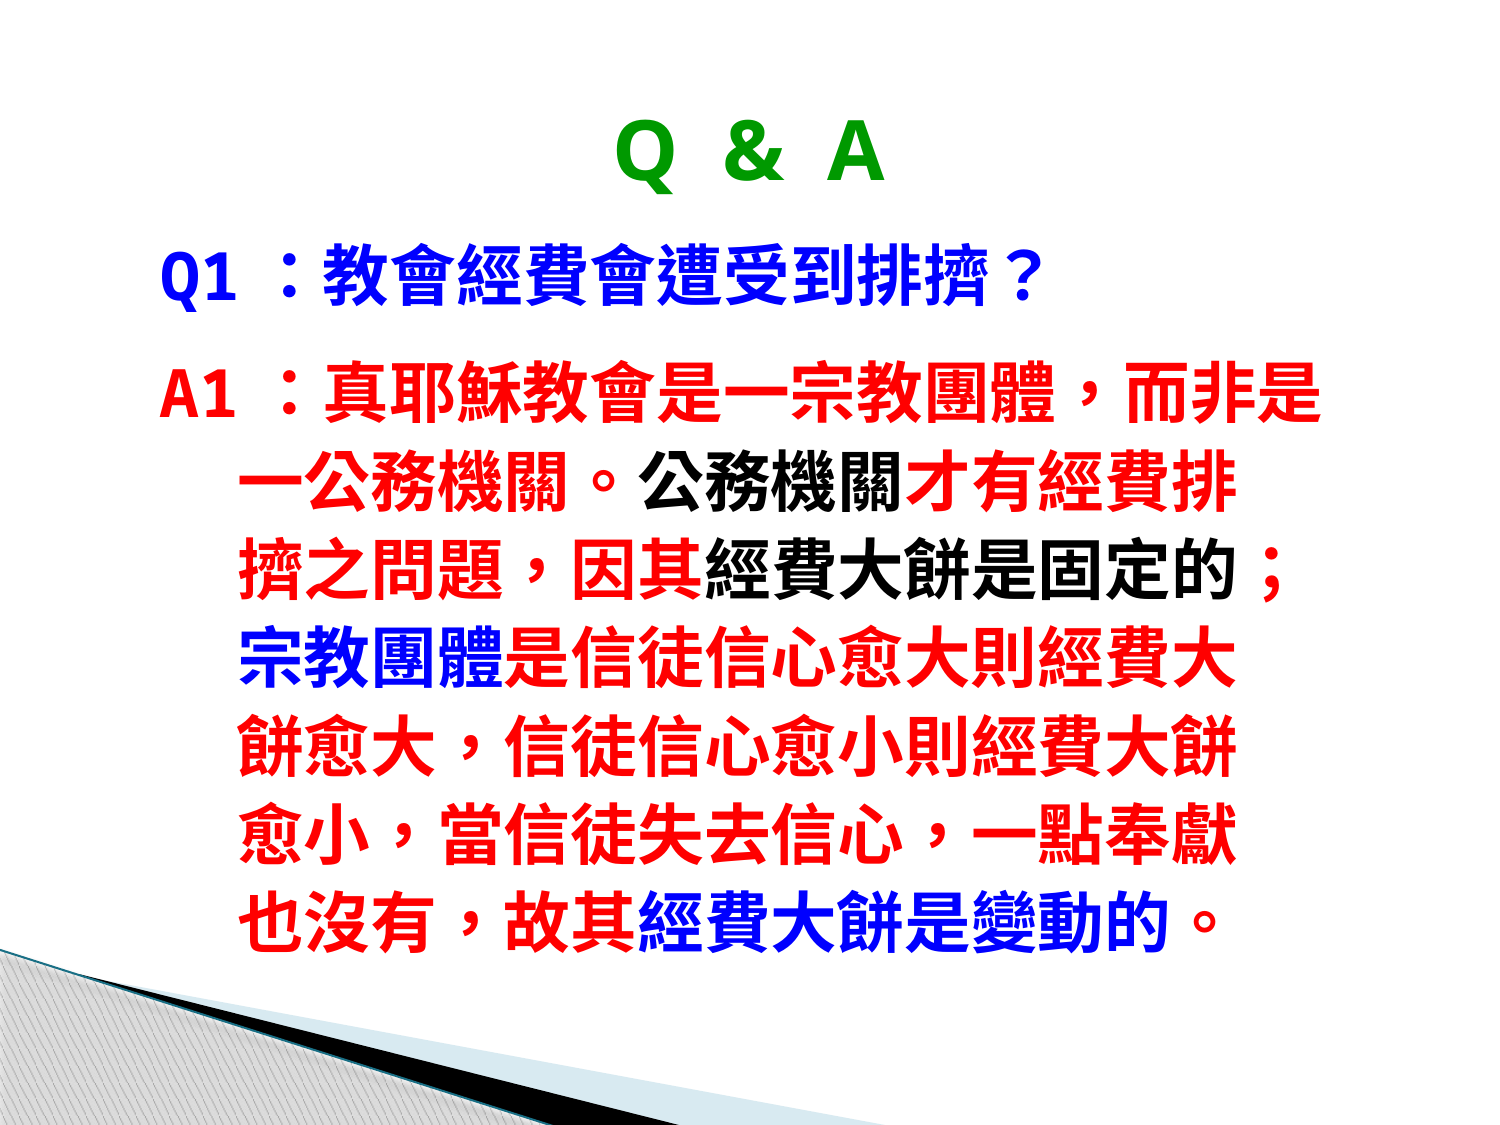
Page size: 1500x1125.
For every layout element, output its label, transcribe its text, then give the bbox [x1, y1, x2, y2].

list Q & A Q1：教會經費會遭受到排擠？ A1：真耶穌教會是一宗教團體，而非是 一公務機關。公務機關才有經費排 擠之問題，因其經費大餅是固定的； 宗教團體是信徒信心愈大則經費大 餅愈大，信徒信心愈小則經費大餅 愈小，當信徒失去信心，一點奉獻 也沒有，故其經費大餅是變動的。 [138, 90, 1353, 988]
